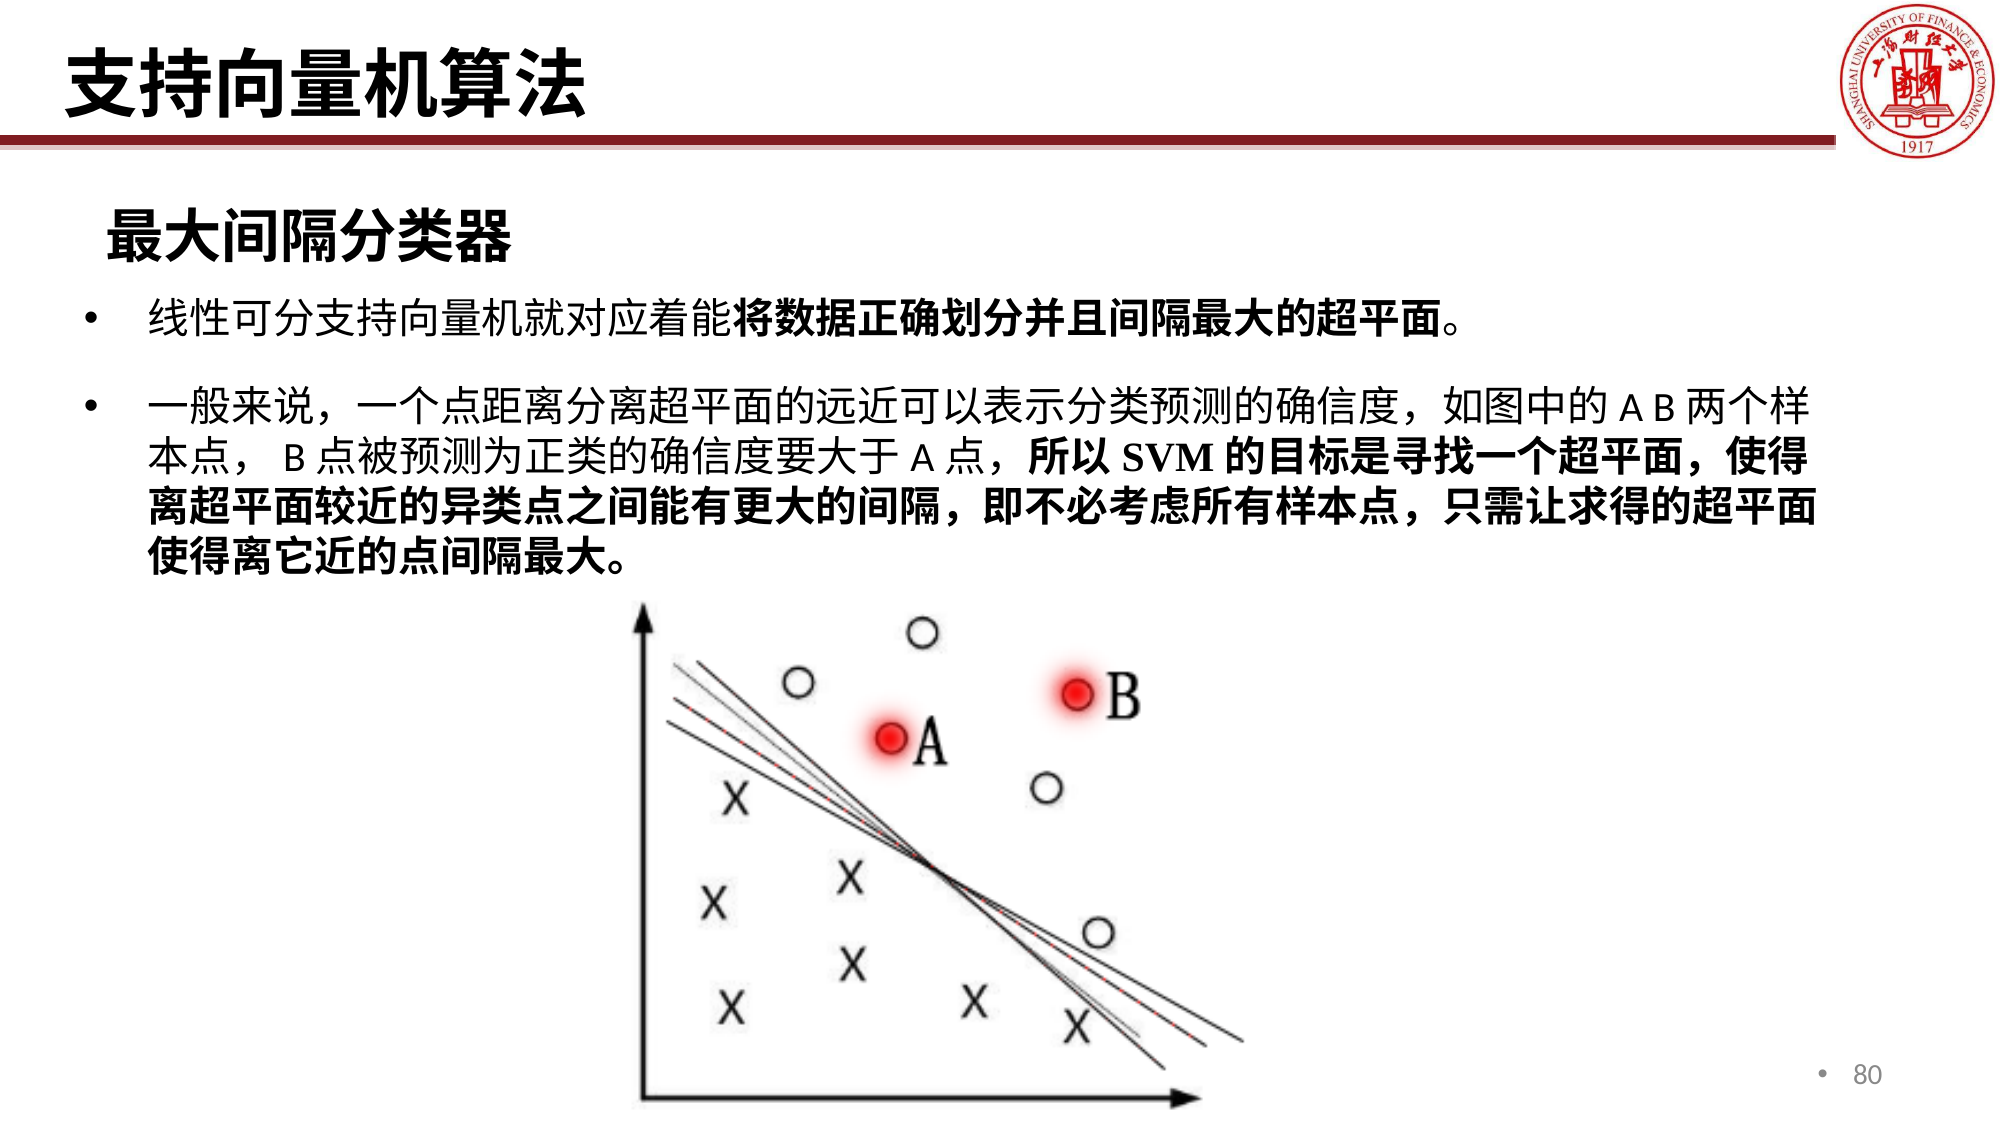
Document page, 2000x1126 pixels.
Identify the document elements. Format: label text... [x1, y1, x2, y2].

picture [597, 576, 1249, 1126]
picture [0, 1, 2000, 163]
slide_number 80 [1433, 1042, 1900, 1103]
text_box 支持向量机算法 [48, 29, 1365, 134]
list 线性可分支持向量机就对应着能将数据正确划分并且间隔最大的超平面。 一般来说，一个点距离分离超平面的远近可以表示分类预测的确信度，如图中的A B两个样本点，B点被预测为正类的确信度要大于A点，所以SVM的目标是寻找一个超平面，使得离超平面较近的异类点之间能有更大的间隔，即不必考虑所有样本点，只需让求得的超平面使得离它近的点间隔最大。 [66, 283, 1851, 977]
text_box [669, 380, 820, 404]
text_box 最大间隔分类器 [90, 161, 1900, 277]
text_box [673, 401, 825, 435]
